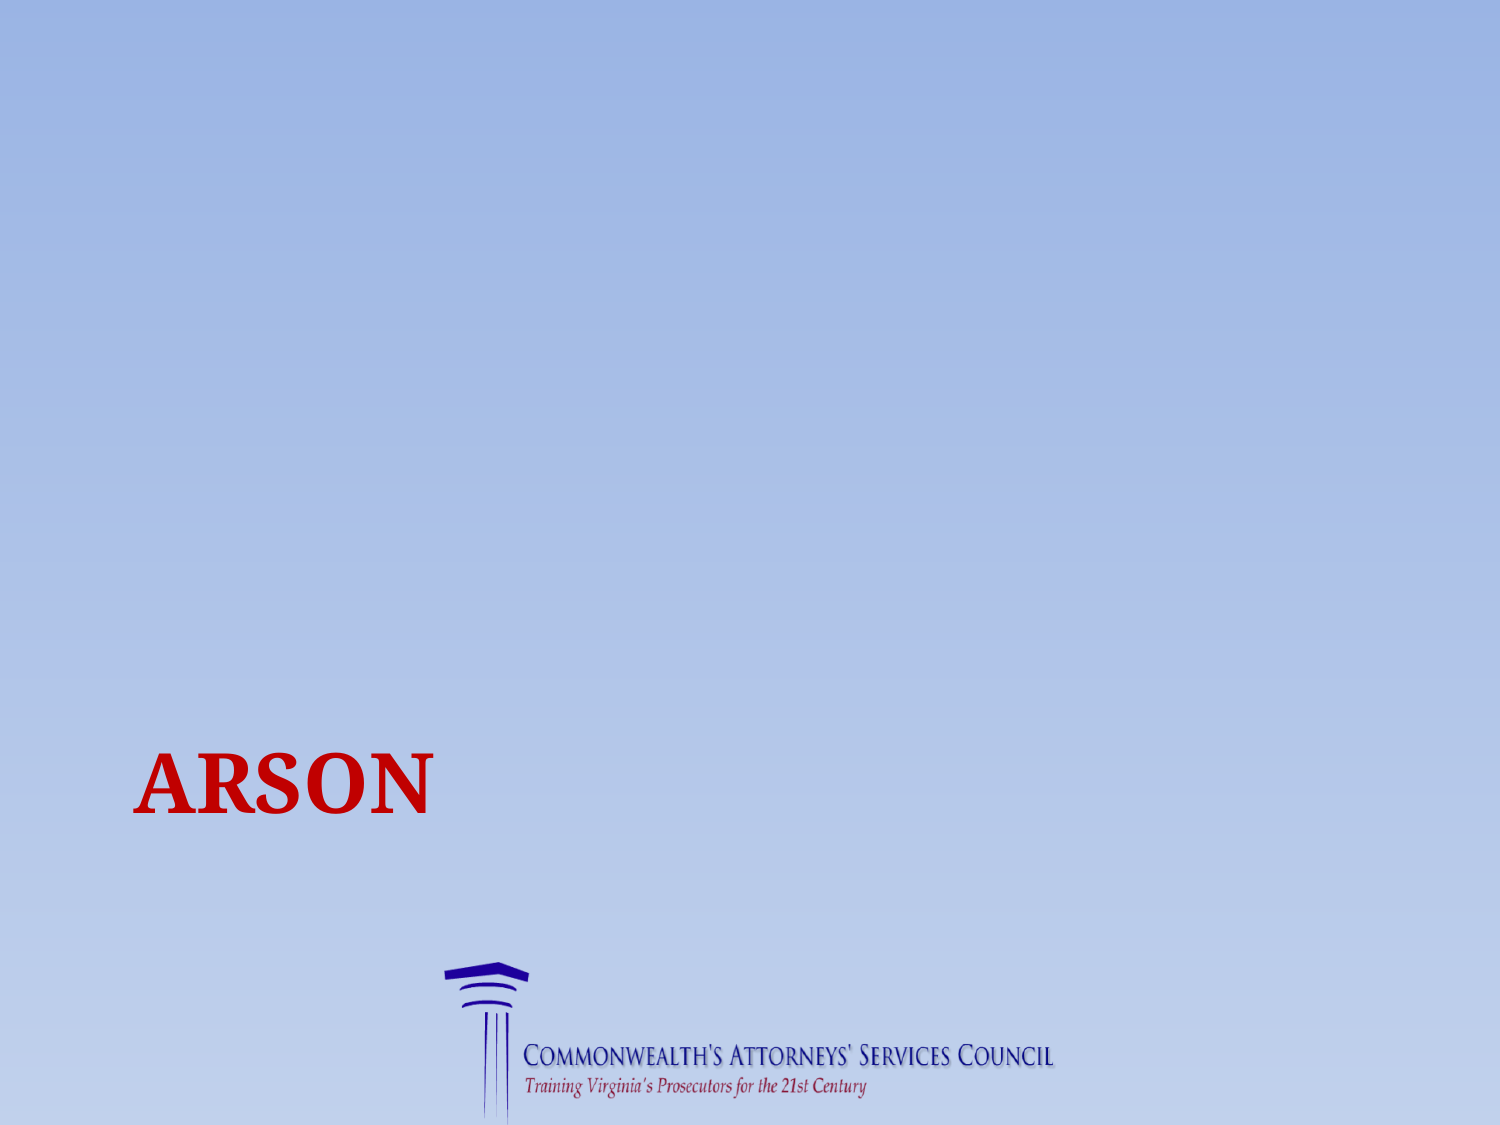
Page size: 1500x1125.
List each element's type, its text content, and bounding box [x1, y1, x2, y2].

title Arson [118, 722, 1394, 947]
picture [444, 962, 1056, 1125]
